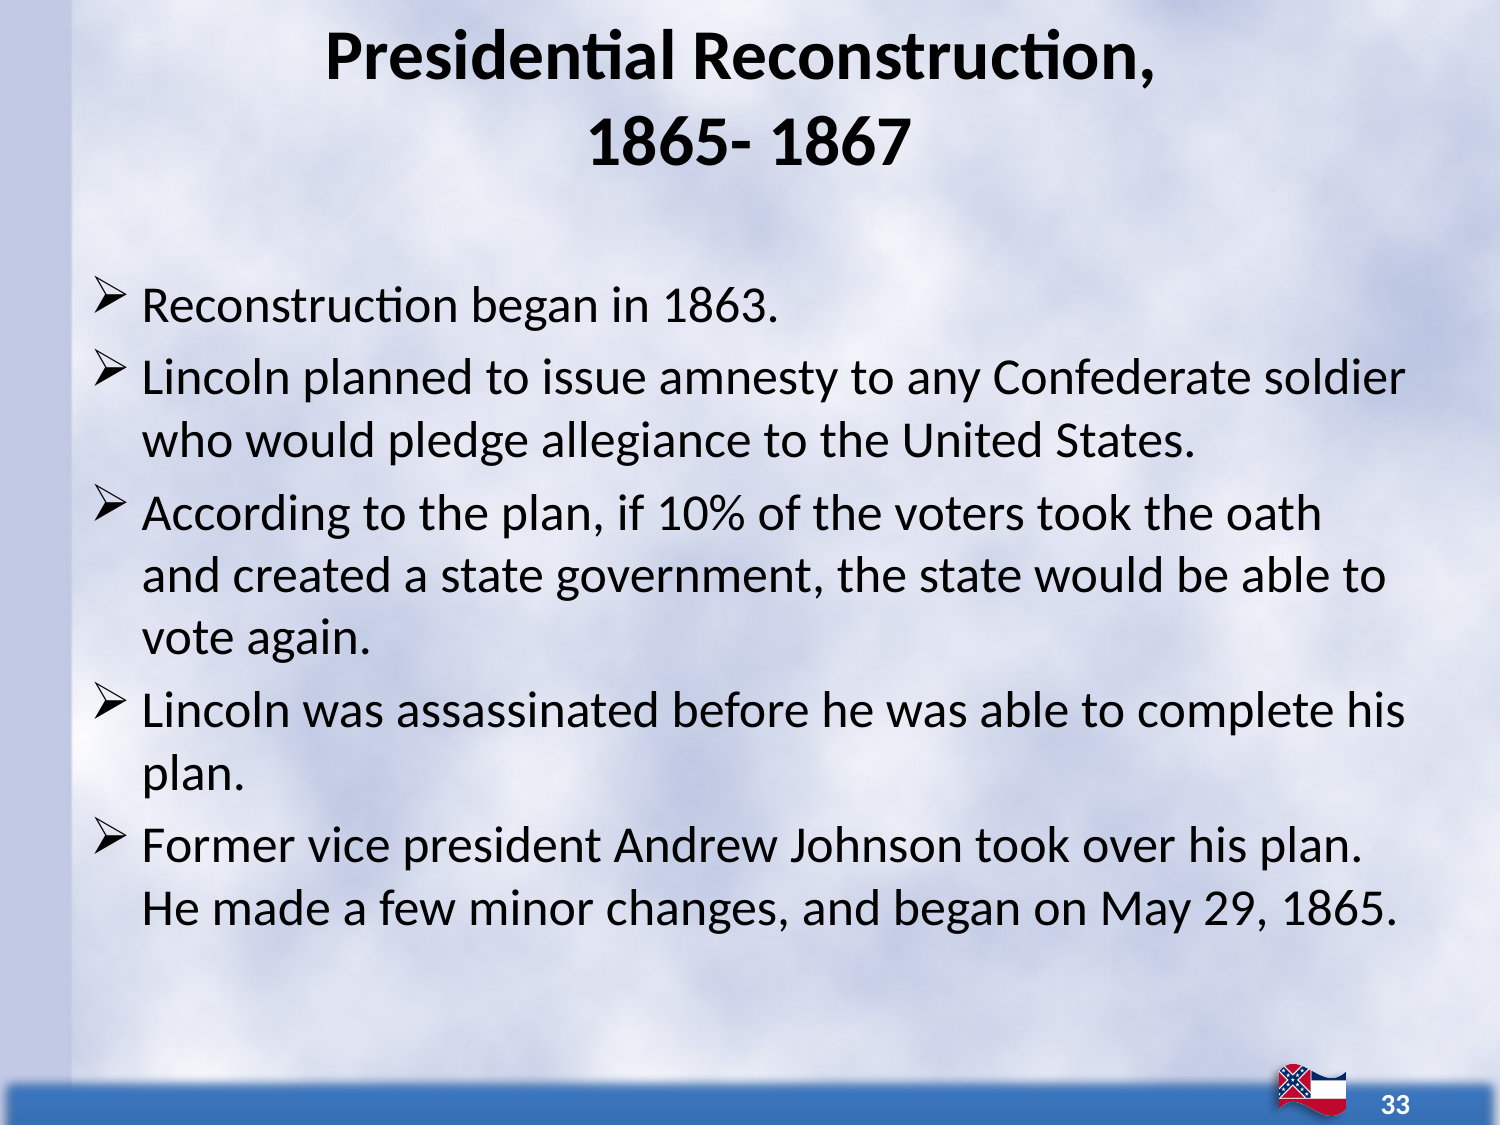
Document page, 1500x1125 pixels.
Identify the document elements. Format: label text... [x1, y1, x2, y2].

title Presidential Reconstruction, 1865- 1867 [75, 0, 1425, 188]
slide_number 33 [1074, 1077, 1425, 1125]
list Reconstruction began in 1863. Lincoln planned to issue amnesty to any Confederate soldier who would pledge allegiance to the United States. According to the plan, if 10% of the voters took the oath and created a state government, the state would be able to vote again. Lincoln was assassinated before he was able to complete his plan. Former vice president Andrew Johnson took over his plan. He made a few minor changes, and began on May 29, 1865. [75, 262, 1425, 1005]
picture [0, 0, 1500, 1125]
